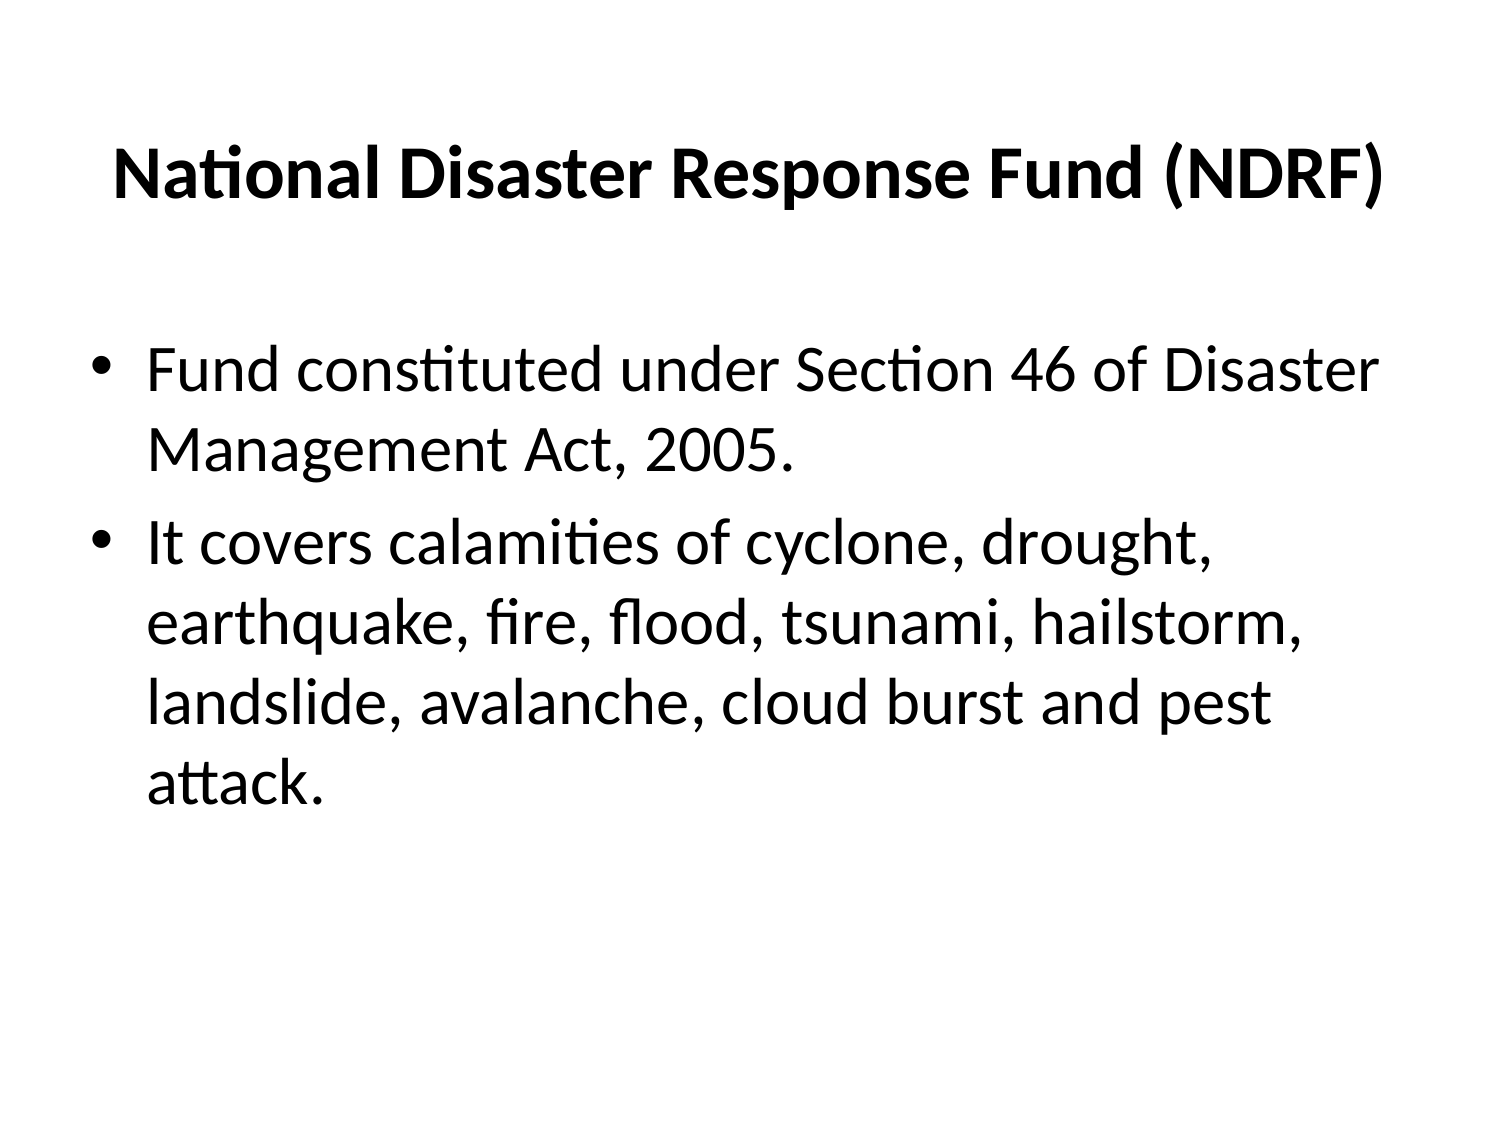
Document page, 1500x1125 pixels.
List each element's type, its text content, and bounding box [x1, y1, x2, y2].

text_box Fund constituted under Section 46 of Disaster Management Act, 2005. It covers calamities of cyclone, drought, earthquake, fire, flood, tsunami, hailstorm, landslide, avalanche, cloud burst and pest attack. [74, 317, 1425, 1038]
text_box National Disaster Response Fund (NDRF) [74, 115, 1425, 303]
